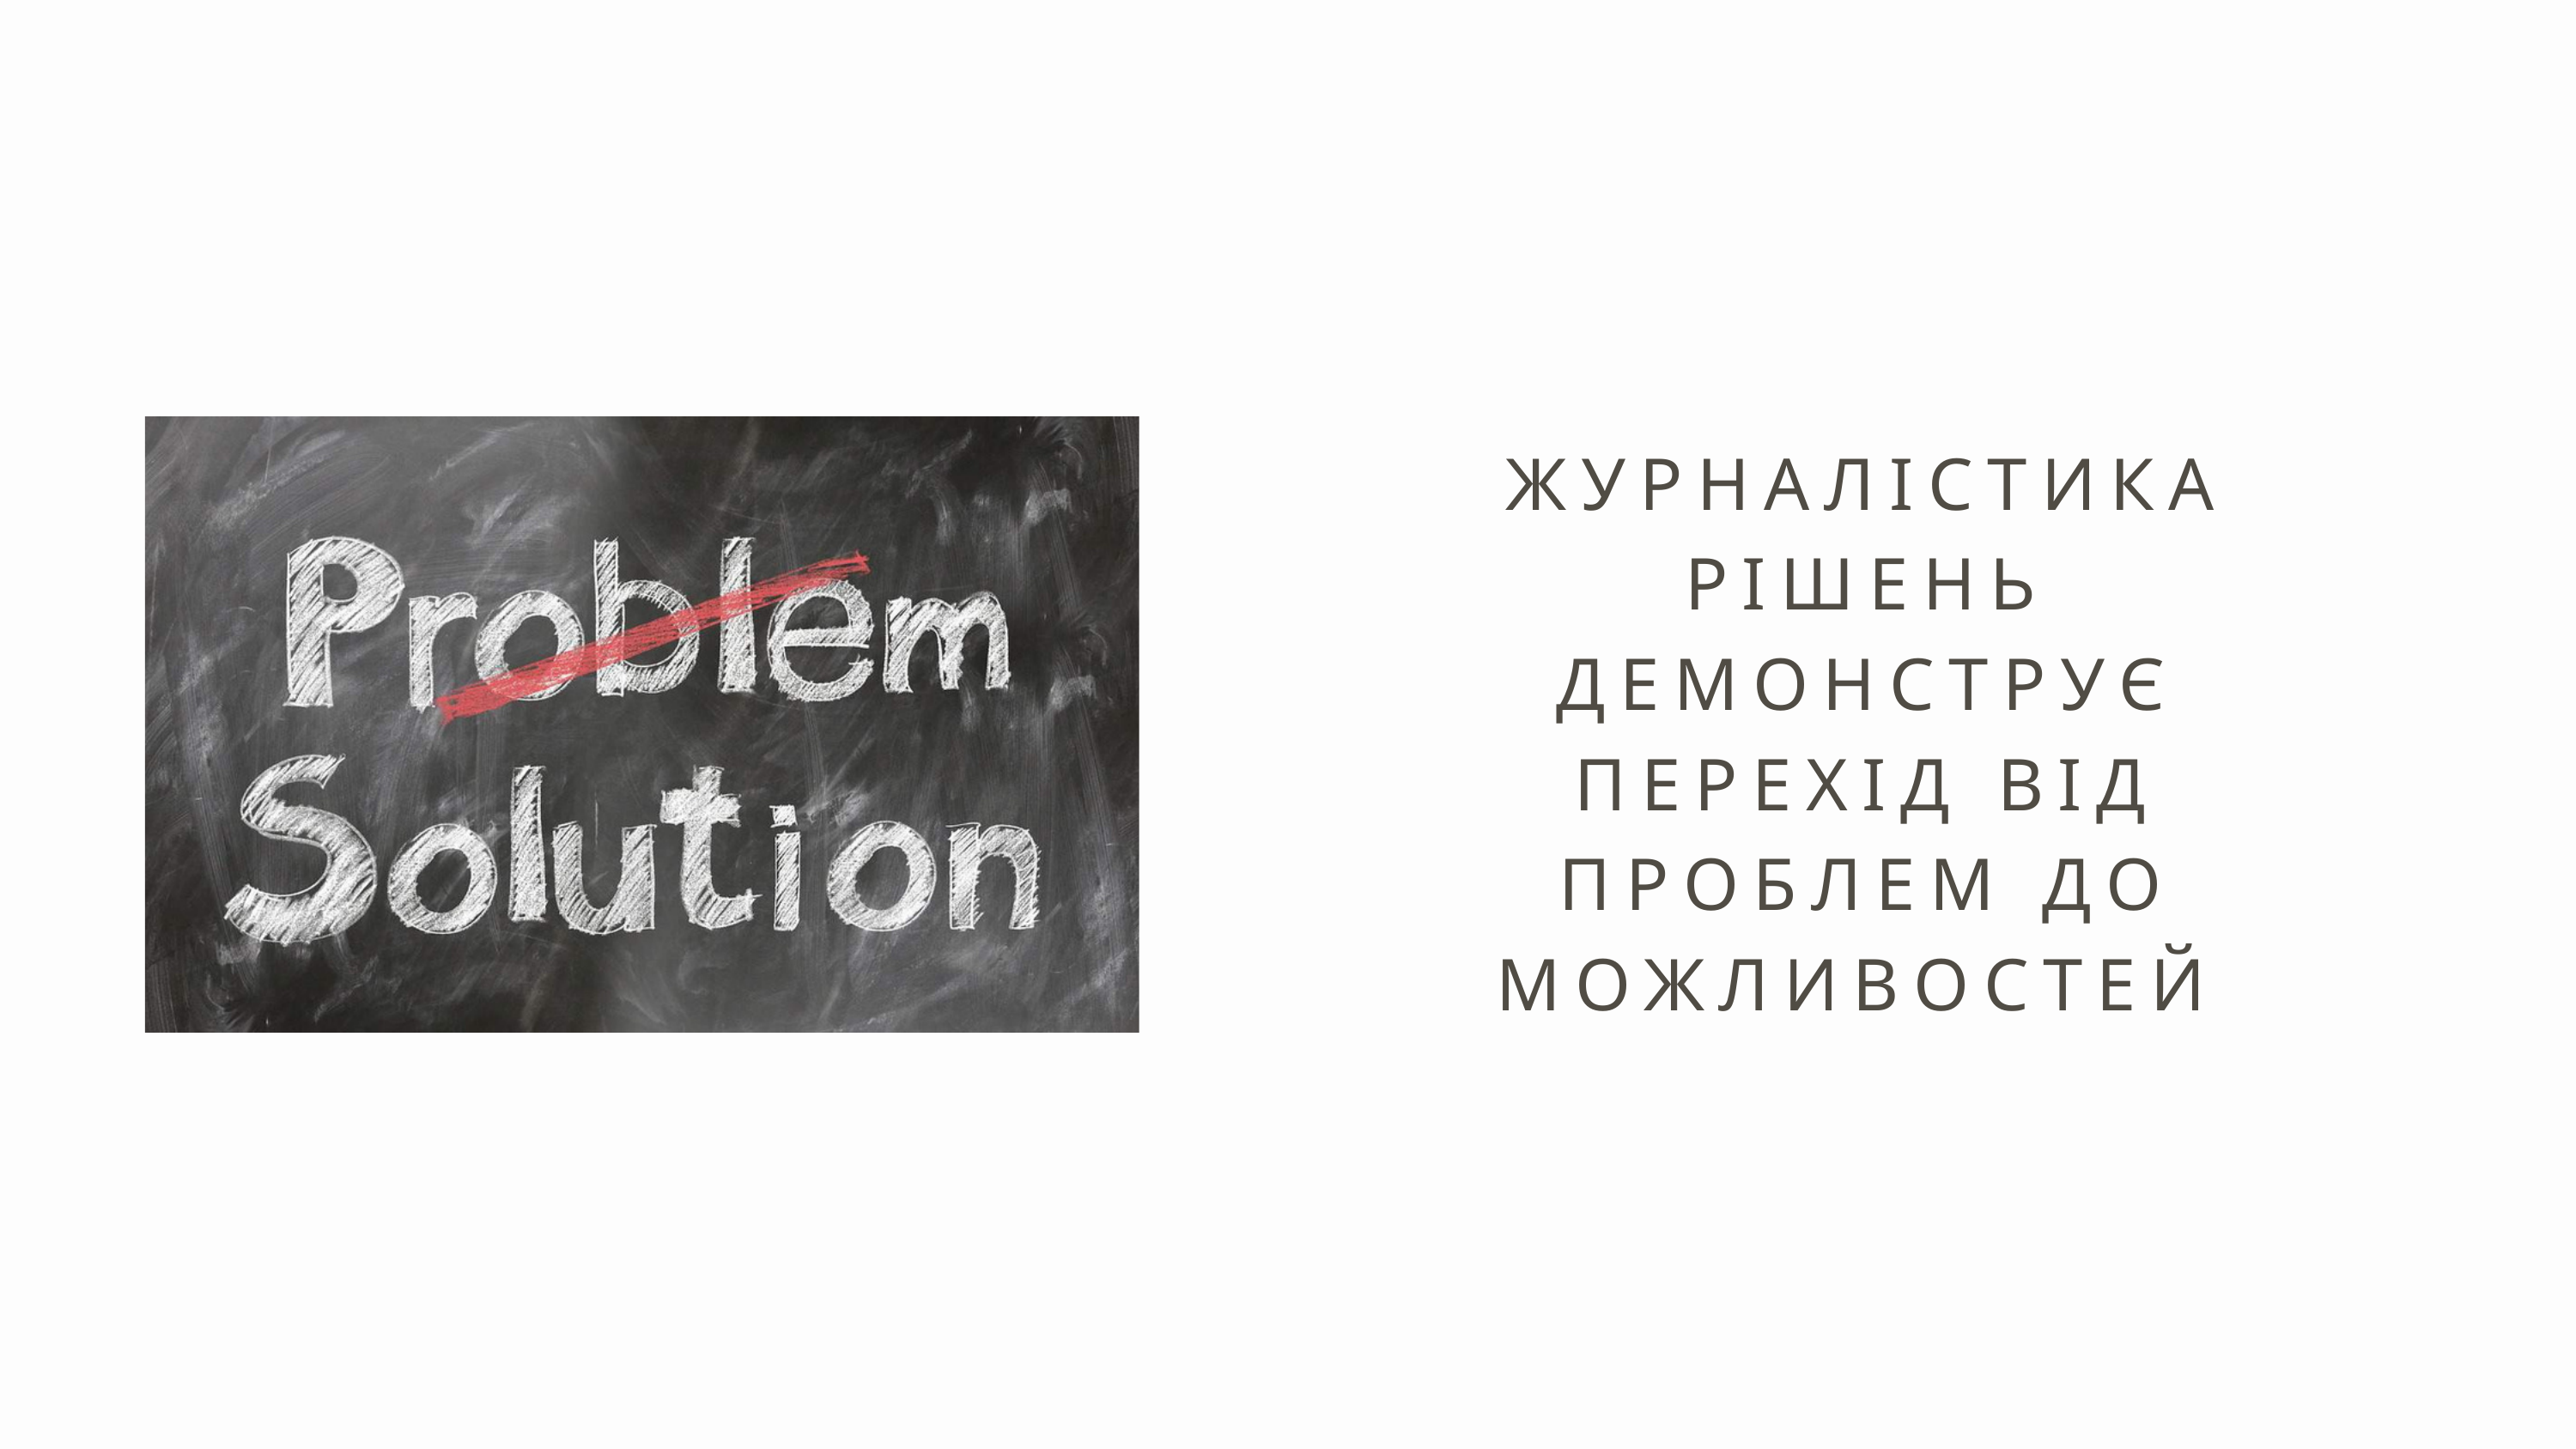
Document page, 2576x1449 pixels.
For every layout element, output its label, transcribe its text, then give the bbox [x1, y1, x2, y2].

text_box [144, 415, 1139, 1033]
text_box ЖУРНАЛІСТИКА РІШЕНЬ ДЕМОНСТРУЄ ПЕРЕХІД ВІД ПРОБЛЕМ ДО МОЖЛИВОСТЕЙ [1364, 424, 2372, 1025]
